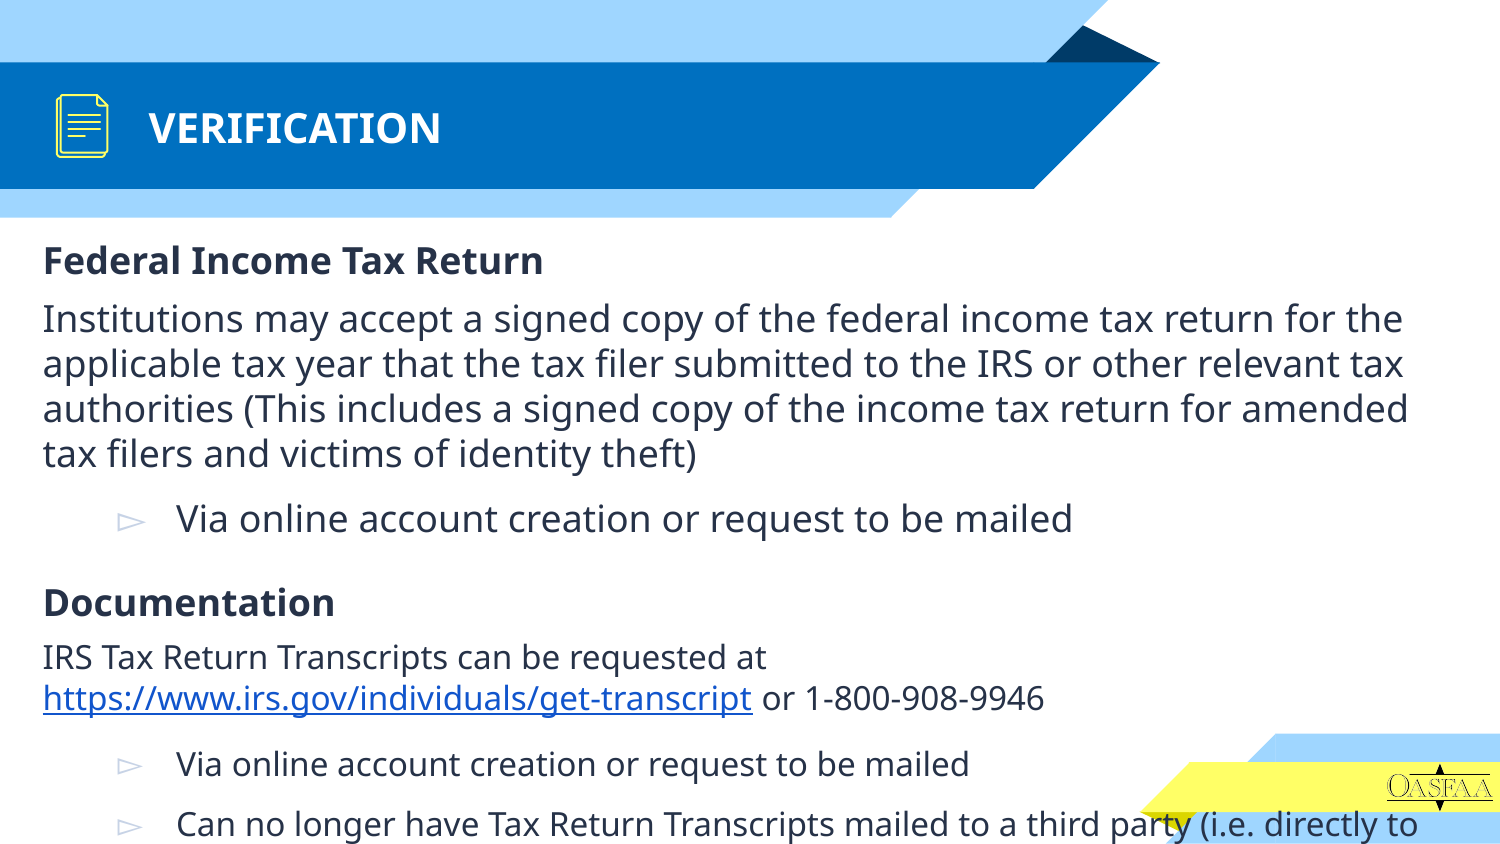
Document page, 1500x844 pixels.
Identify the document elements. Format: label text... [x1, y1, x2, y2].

list Federal Income Tax Return Institutions may accept a signed copy of the federal income tax return for the applicable tax year that the tax filer submitted to the IRS or other relevant tax authorities (This includes a signed copy of the income tax return for amended tax filers and victims of identity theft) Via online account creation or request to be mailed Documentation IRS Tax Return Transcripts can be requested at https://www.irs.gov/individuals/get-transcript or 1-800-908-9946 Via online account creation or request to be mailed Can no longer have Tax Return Transcripts mailed to a third party (i.e. directly to the college or university) [11, 222, 1479, 819]
picture [1479, 763, 1493, 812]
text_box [56, 94, 108, 158]
title VERIFICATION [133, 64, 1058, 190]
